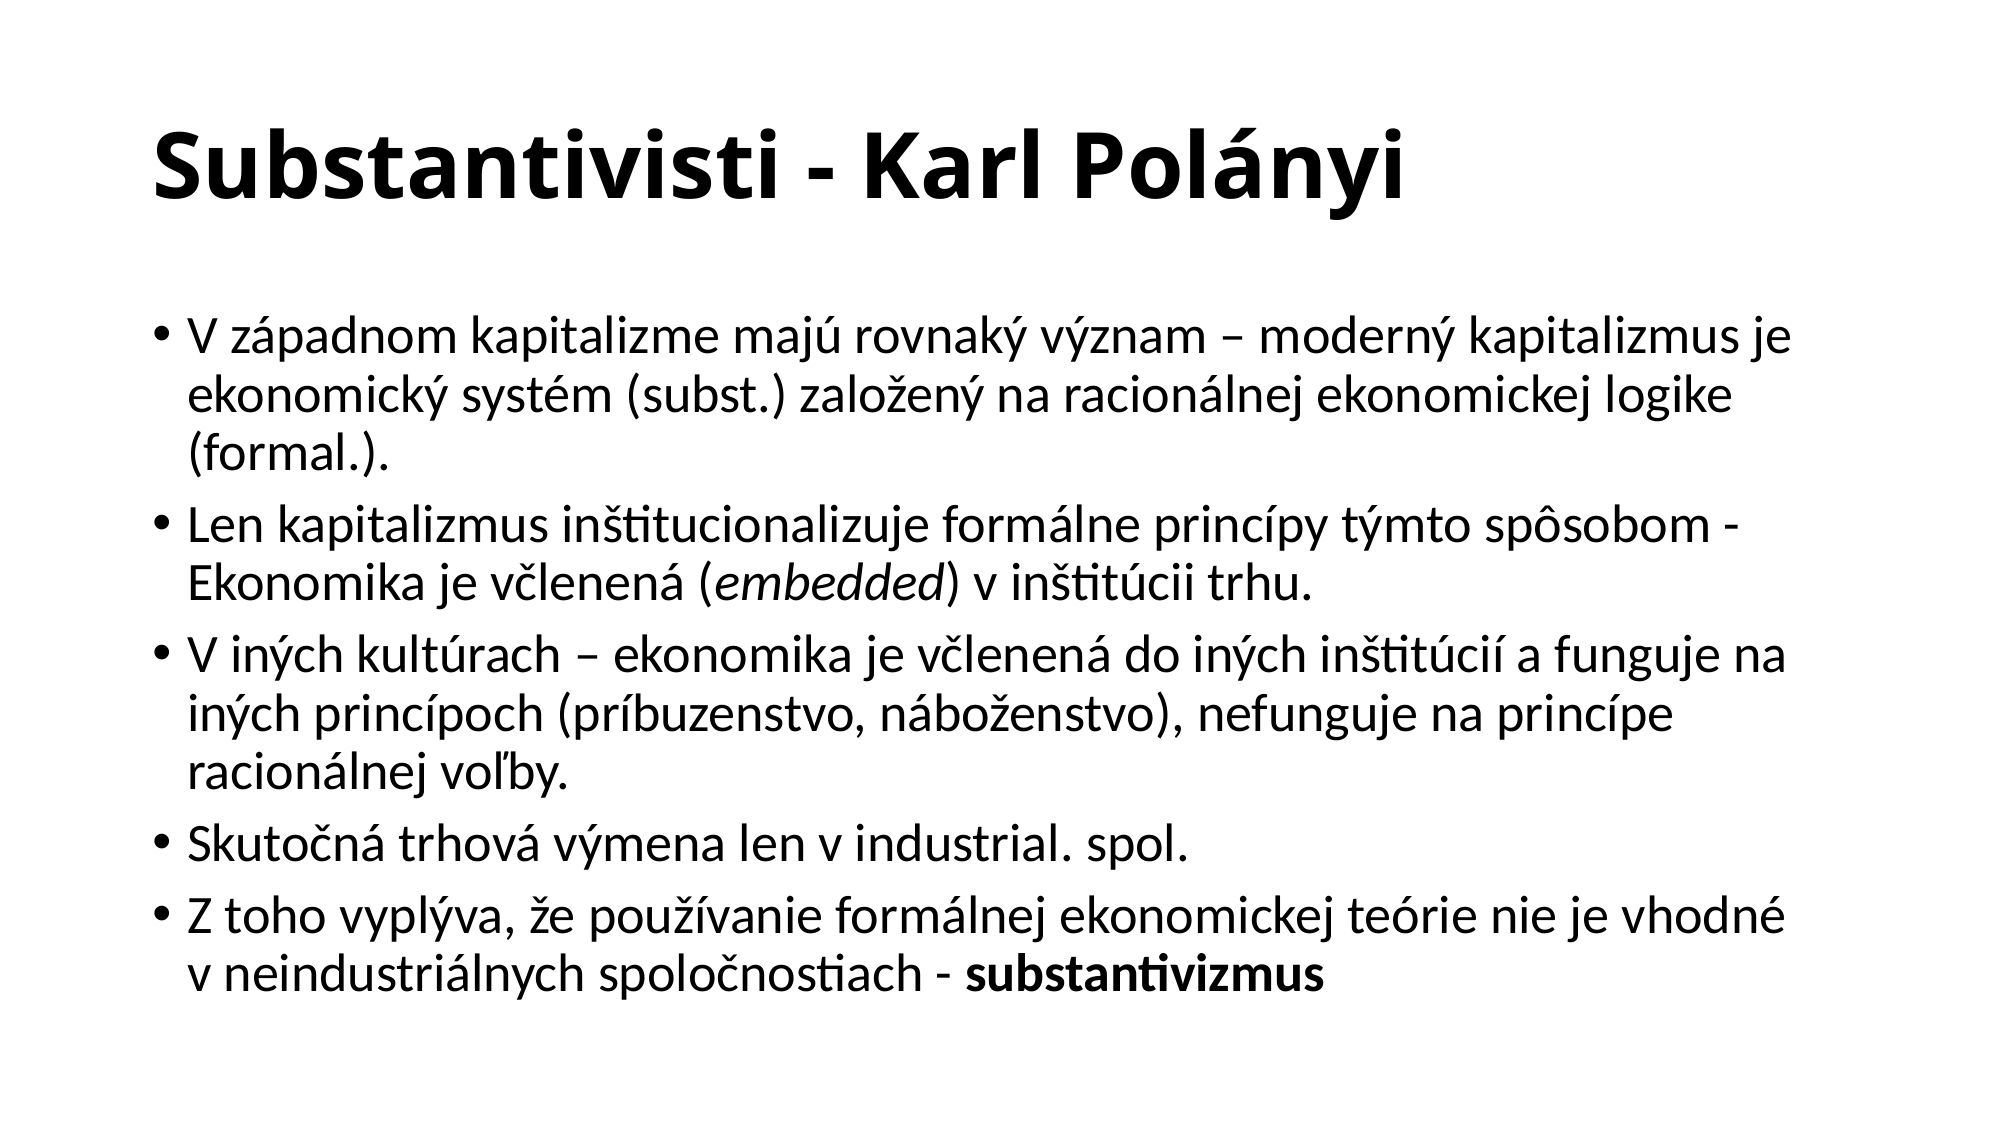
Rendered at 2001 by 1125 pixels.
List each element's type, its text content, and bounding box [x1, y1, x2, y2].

list V západnom kapitalizme majú rovnaký význam – moderný kapitalizmus je ekonomický systém (subst.) založený na racionálnej ekonomickej logike (formal.). Len kapitalizmus inštitucionalizuje formálne princípy týmto spôsobom - Ekonomika je včlenená (embedded) v inštitúcii trhu. V iných kultúrach – ekonomika je včlenená do iných inštitúcií a funguje na iných princípoch (príbuzenstvo, náboženstvo), nefunguje na princípe racionálnej voľby. Skutočná trhová výmena len v industrial. spol. Z toho vyplýva, že používanie formálnej ekonomickej teórie nie je vhodné v neindustriálnych spoločnostiach - substantivizmus [137, 299, 1863, 1014]
title Substantivisti - Karl Polányi [137, 59, 1863, 278]
